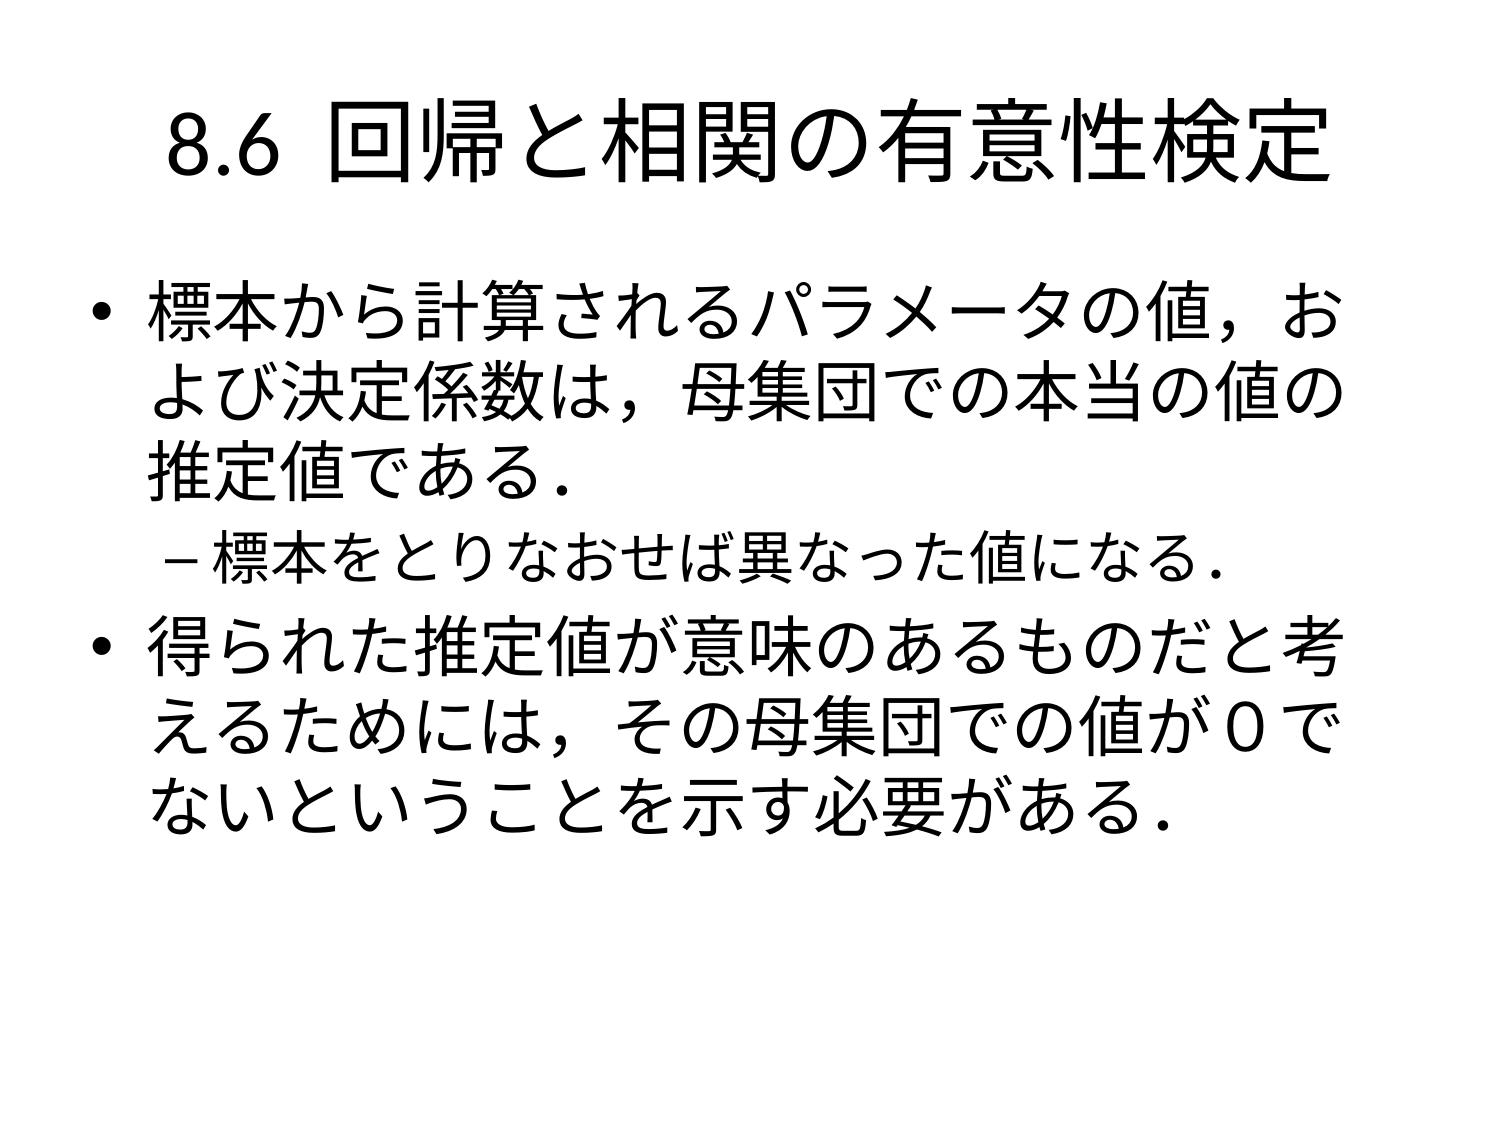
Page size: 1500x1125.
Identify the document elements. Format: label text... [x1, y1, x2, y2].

list 標本から計算されるパラメータの値，および決定係数は，母集団での本当の値の推定値である． 標本をとりなおせば異なった値になる． 得られた推定値が意味のあるものだと考えるためには，その母集団での値が０でないということを示す必要がある． [75, 262, 1425, 1005]
title 8.6 回帰と相関の有意性検定 [75, 45, 1425, 233]
